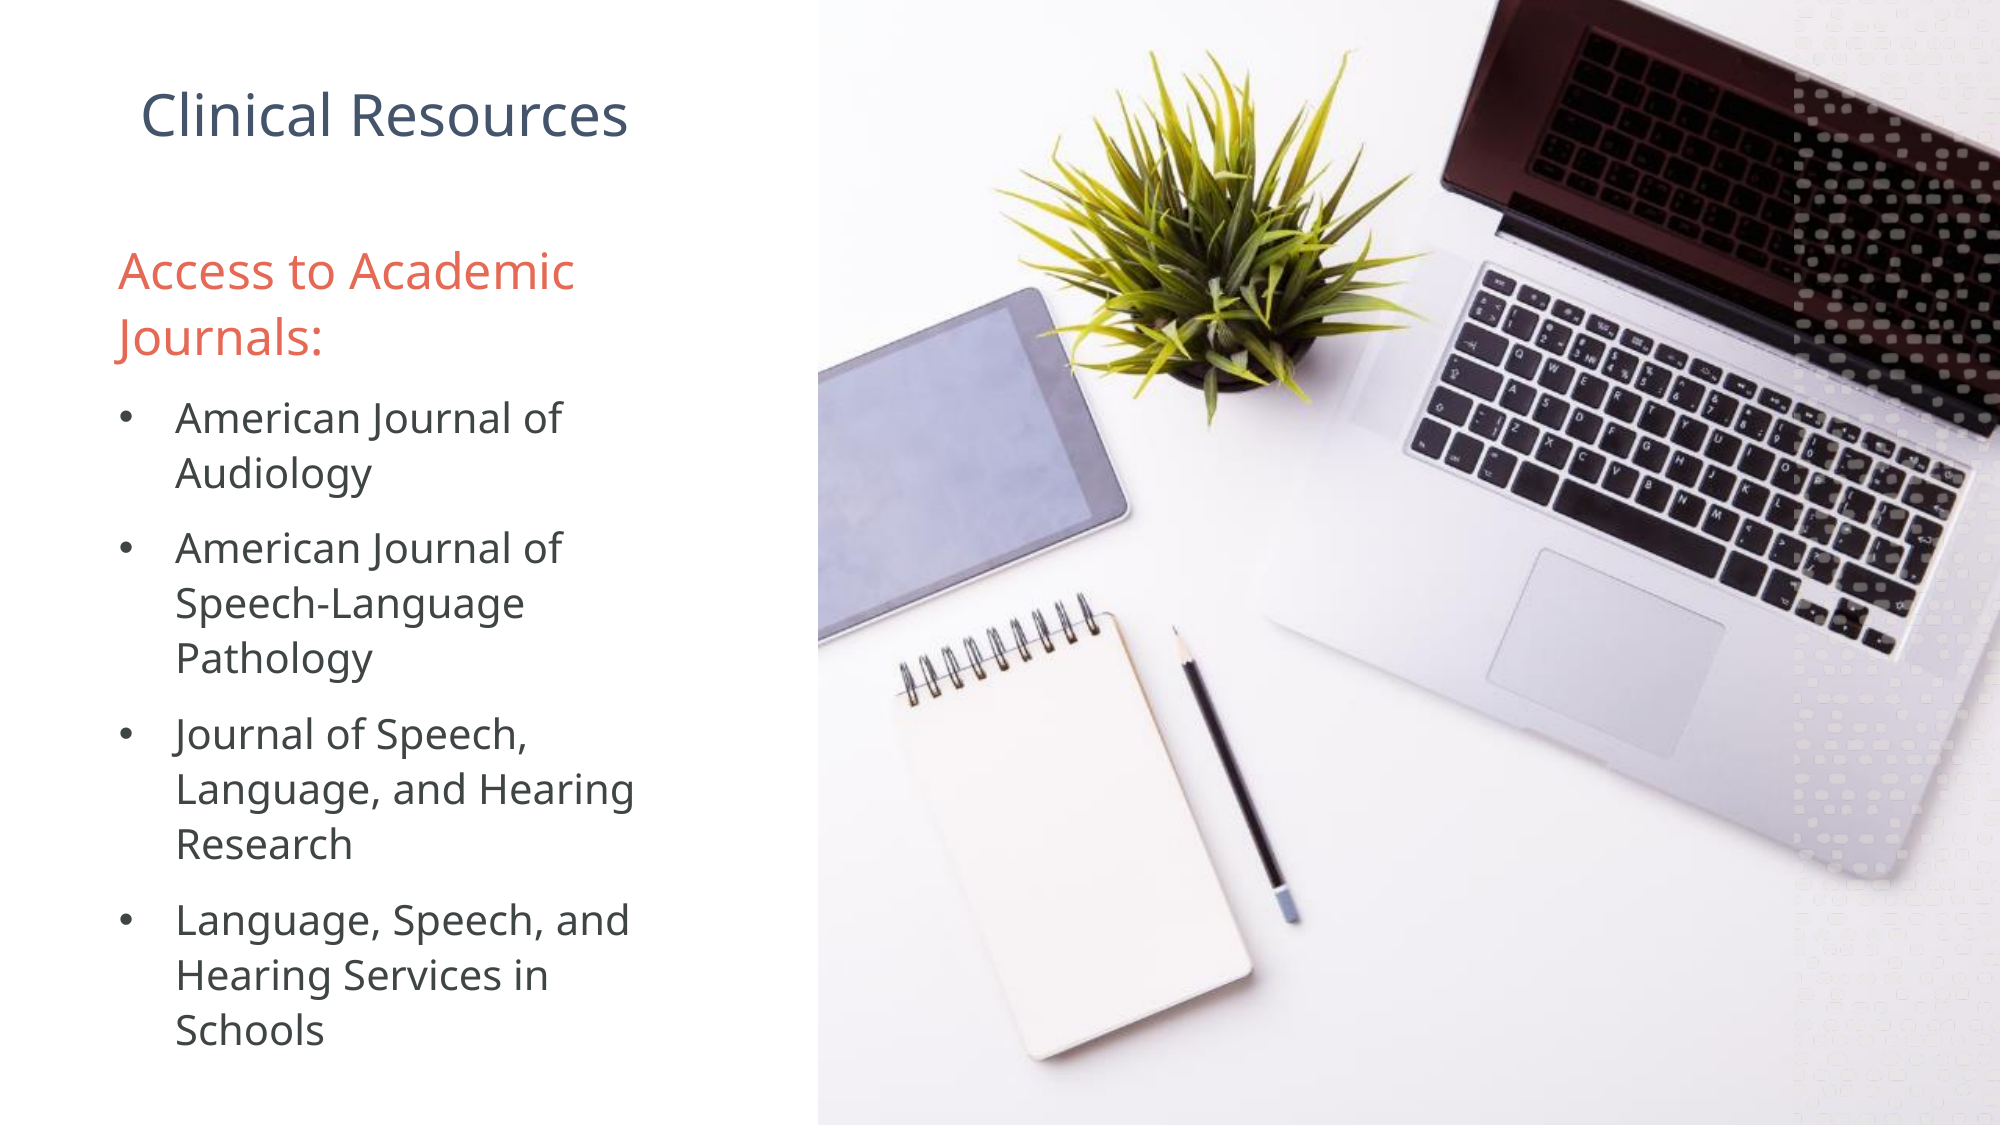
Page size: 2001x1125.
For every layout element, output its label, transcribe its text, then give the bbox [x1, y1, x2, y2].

text_box Clinical Resources [125, 62, 818, 174]
text_box Access to Academic Journals: American Journal of Audiology American Journal of Speech-Language Pathology Journal of Speech, Language, and Hearing Research Language, Speech, and Hearing Services in Schools [103, 226, 678, 1125]
picture [818, 0, 2000, 1125]
